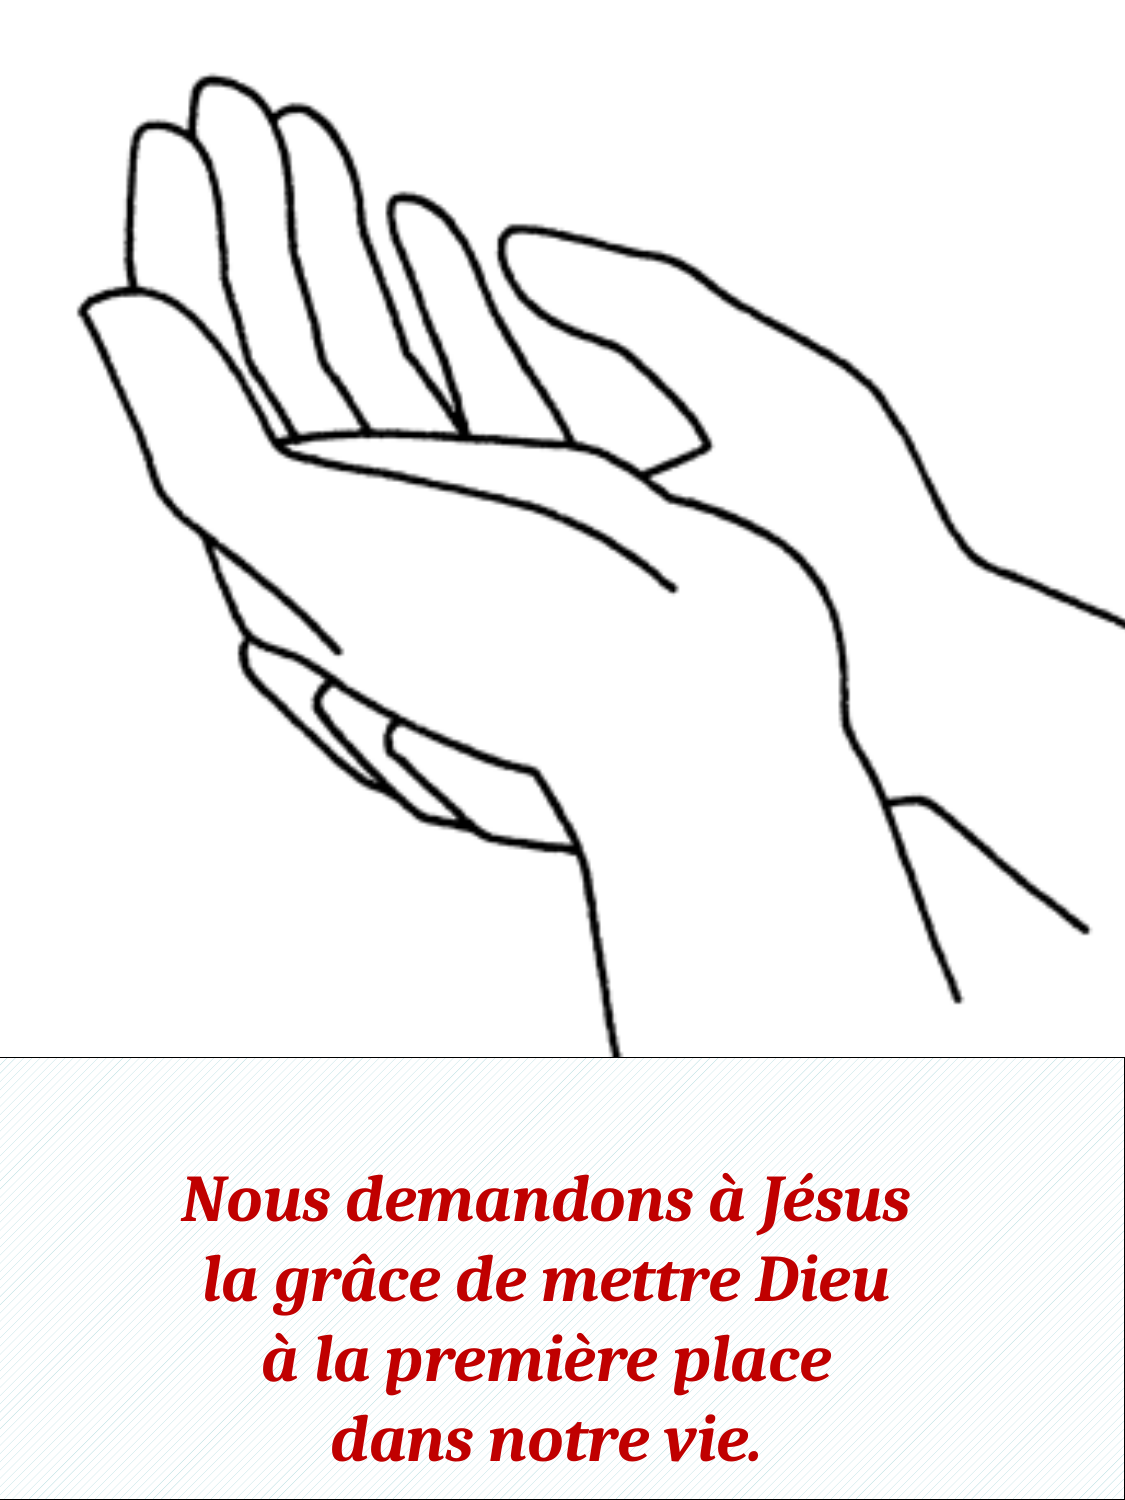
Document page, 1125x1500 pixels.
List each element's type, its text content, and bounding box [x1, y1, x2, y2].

picture [0, 0, 1125, 1058]
text_box Nous demandons à Jésus la grâce de mettre Dieu à la première place dans notre vie. [0, 1066, 1125, 1500]
